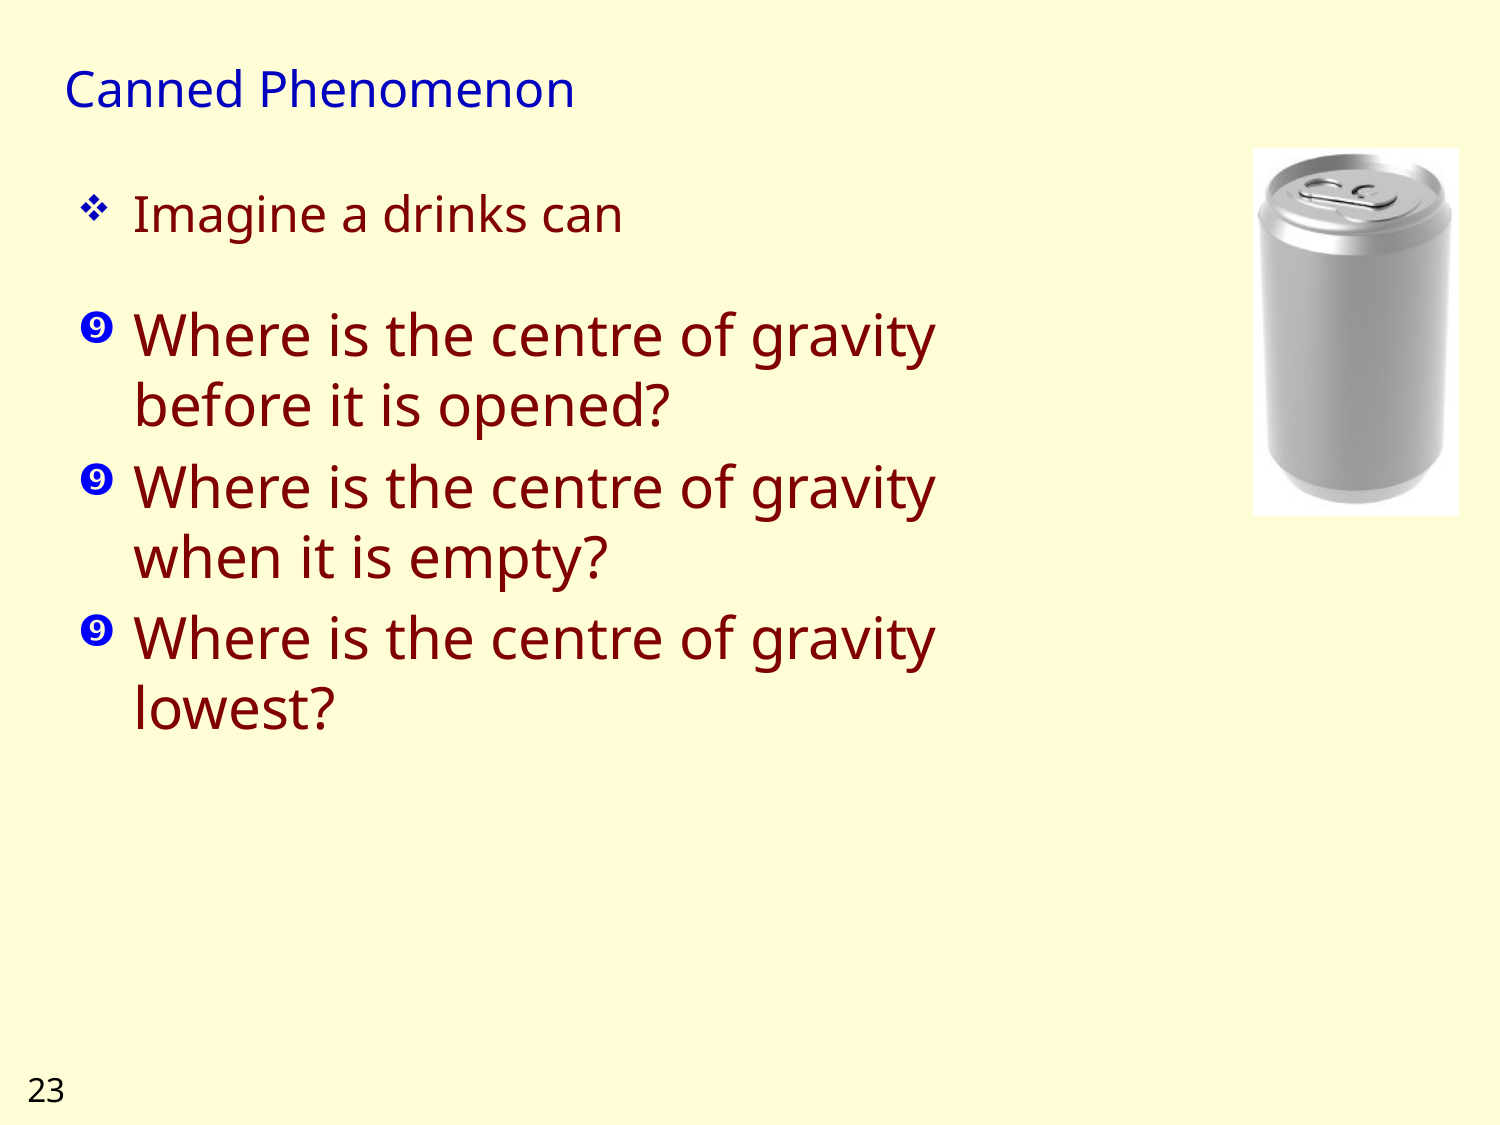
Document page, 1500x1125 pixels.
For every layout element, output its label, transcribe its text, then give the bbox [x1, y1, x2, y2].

list Imagine a drinks can [62, 174, 715, 290]
title Canned Phenomenon [50, 24, 1325, 125]
picture [1252, 148, 1460, 516]
text_box Where is the centre of gravity before it is opened? Where is the centre of gravity when it is empty? Where is the centre of gravity lowest? [62, 290, 999, 799]
